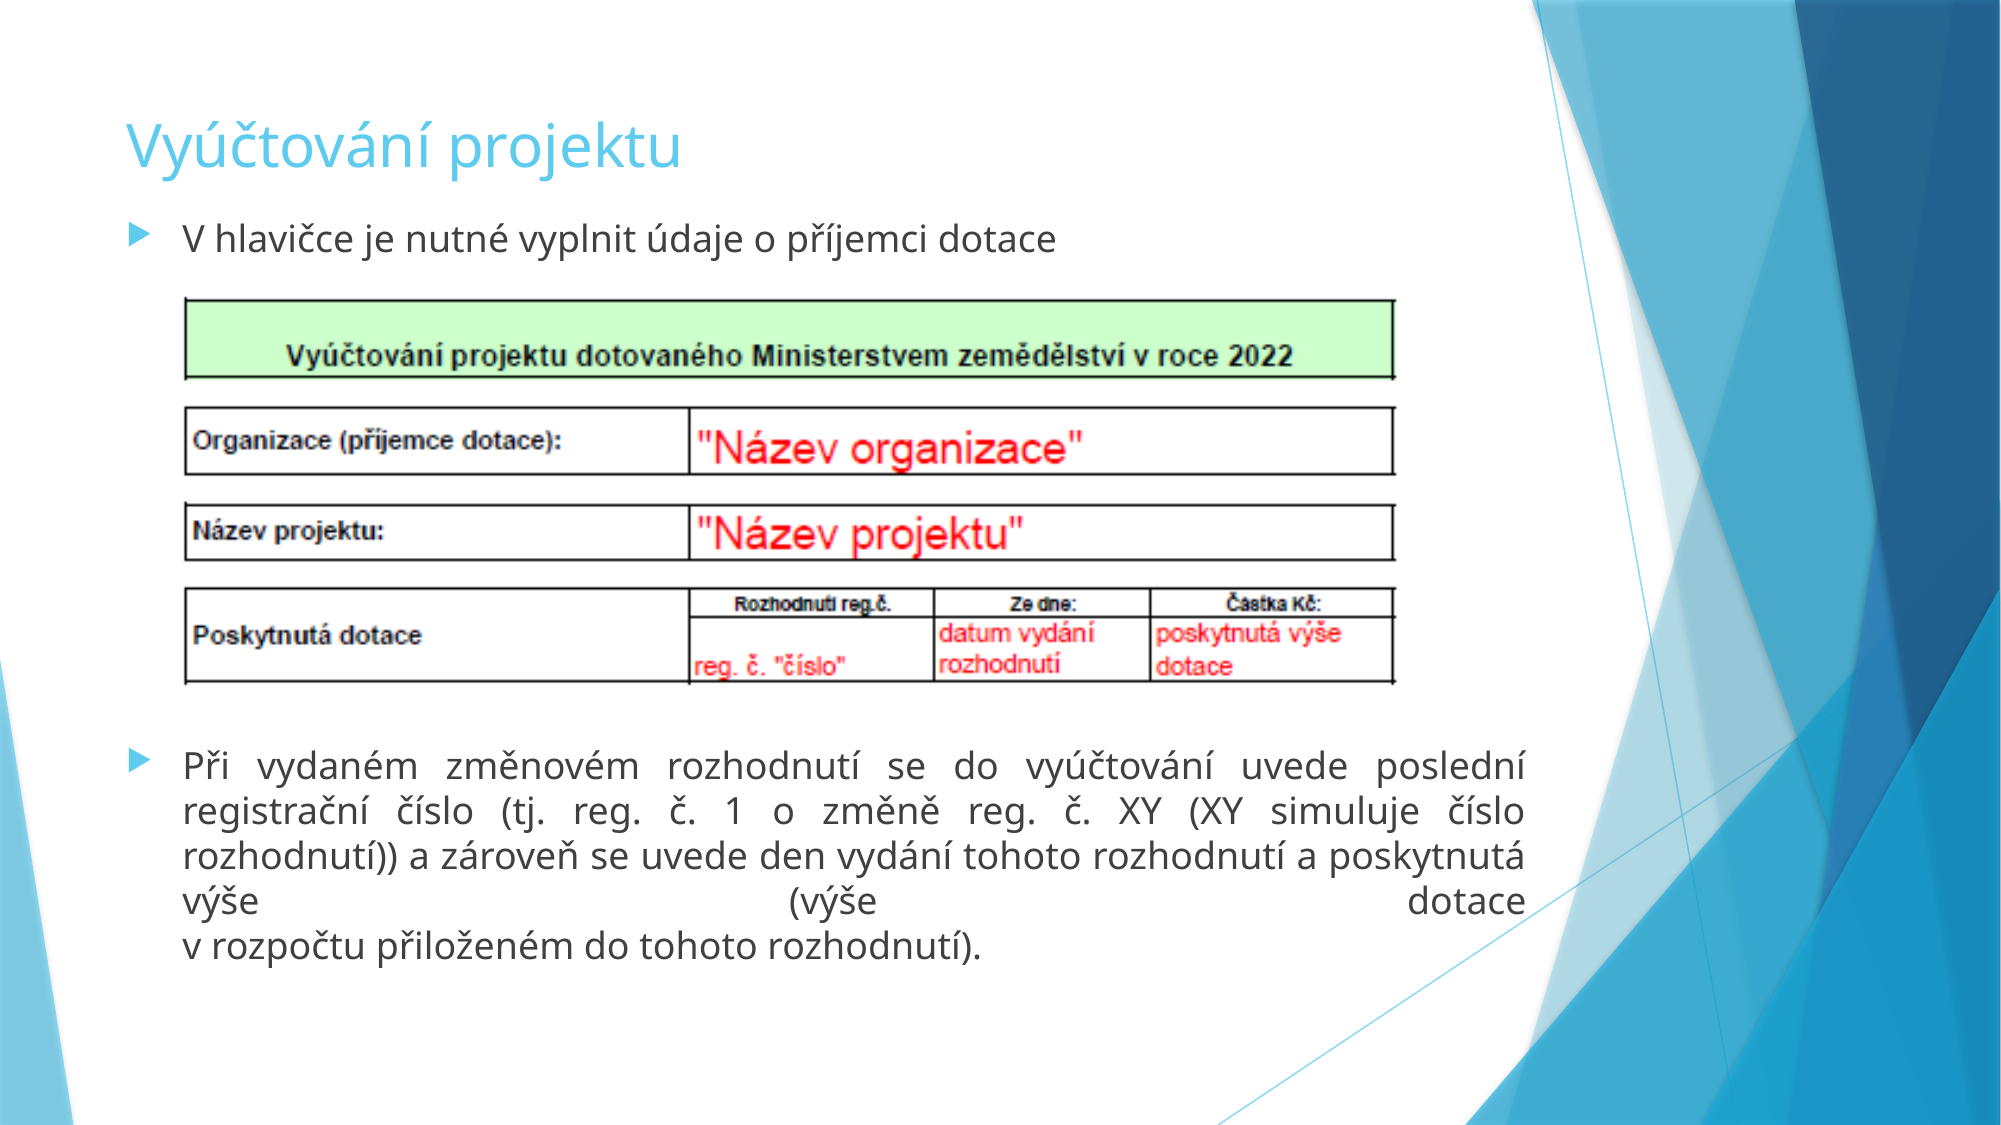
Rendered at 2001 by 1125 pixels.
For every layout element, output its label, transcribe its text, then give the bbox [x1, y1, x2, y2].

picture [177, 292, 1404, 695]
title Vyúčtování projektu [111, 99, 1522, 188]
list V hlavičce je nutné vyplnit údaje o příjemci dotace Při vydaném změnovém rozhodnutí se do vyúčtování uvede poslední registrační číslo (tj. reg. č. 1 o změně reg. č. XY (XY simuluje číslo rozhodnutí)) a zároveň se uvede den vydání tohoto rozhodnutí a poskytnutá výše (výše dotace v rozpočtu přiloženém do tohoto rozhodnutí). [111, 207, 1543, 992]
